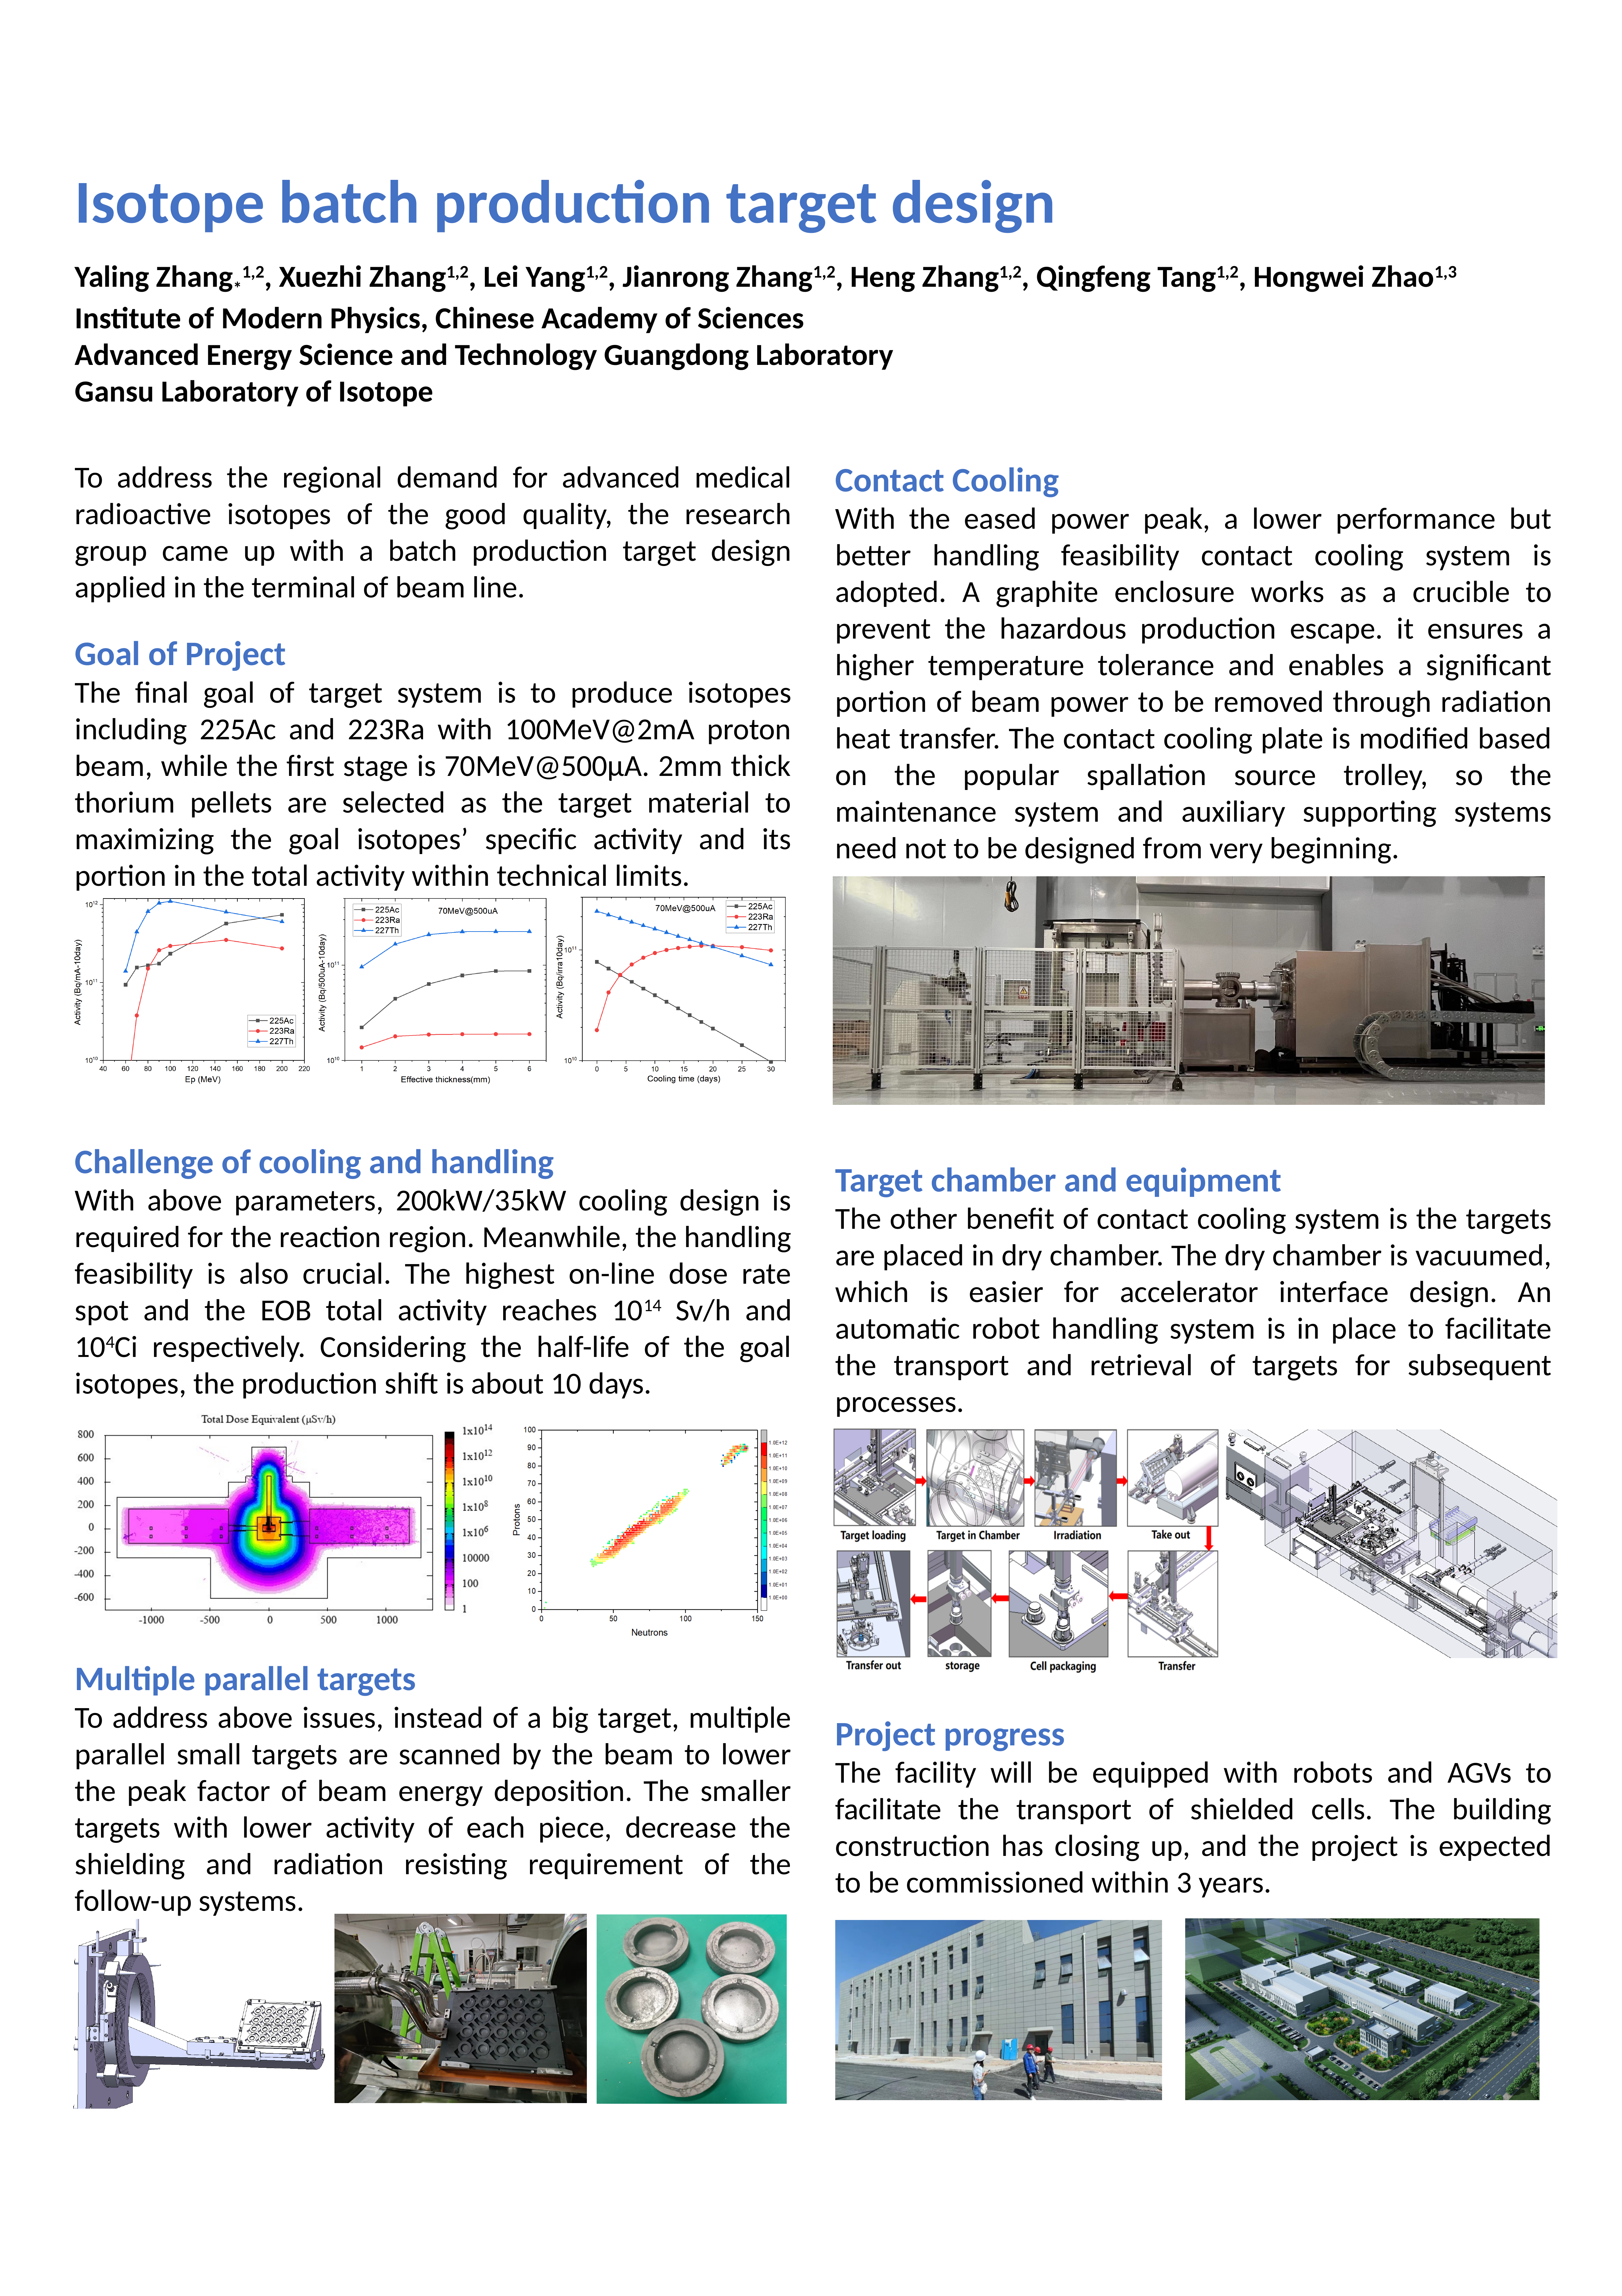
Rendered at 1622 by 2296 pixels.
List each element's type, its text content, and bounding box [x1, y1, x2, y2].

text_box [830, 454, 1558, 2137]
text_box Isotope batch production target design Yaling Zhang*1,2, Xuezhi Zhang1,2, Lei Yang1,2, Jianrong Zhang1,2, Heng Zhang1,2, Qingfeng Tang1,2, Hongwei Zhao1,3 Institute of Modern Physics, Chinese Academy of Sciences Advanced Energy Science and Technology Guangdong Laboratory Gansu Laboratory of Isotope [70, 159, 1551, 708]
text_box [70, 454, 797, 2109]
